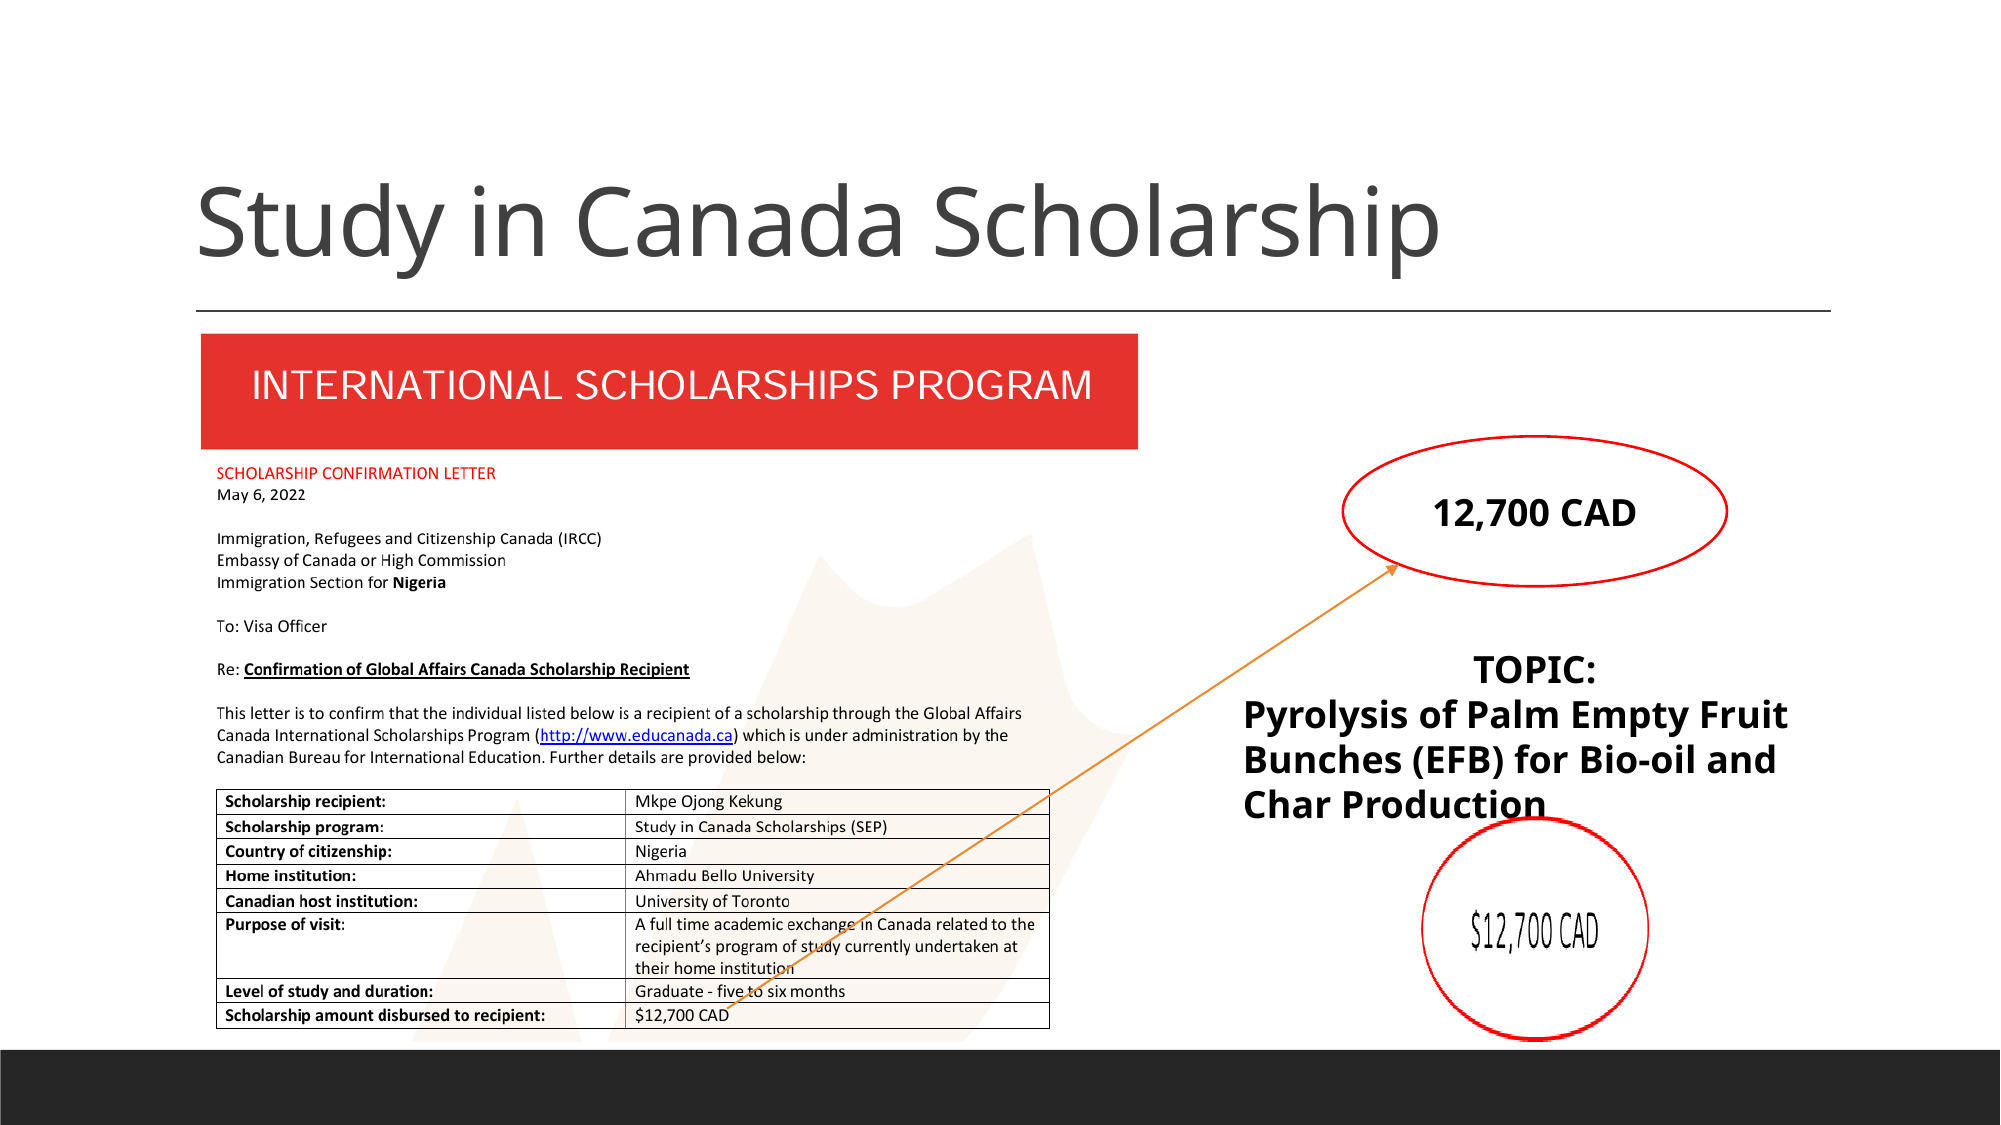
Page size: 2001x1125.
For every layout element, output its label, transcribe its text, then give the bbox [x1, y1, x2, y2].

text_box TOPIC: Pyrolysis of Palm Empty Fruit Bunches (EFB) for Bio-oil and Char Production [1407, 638, 1842, 834]
title Study in Canada Scholarship [180, 47, 1830, 285]
picture [1420, 816, 1649, 1043]
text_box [726, 563, 1400, 1010]
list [179, 324, 1154, 1043]
